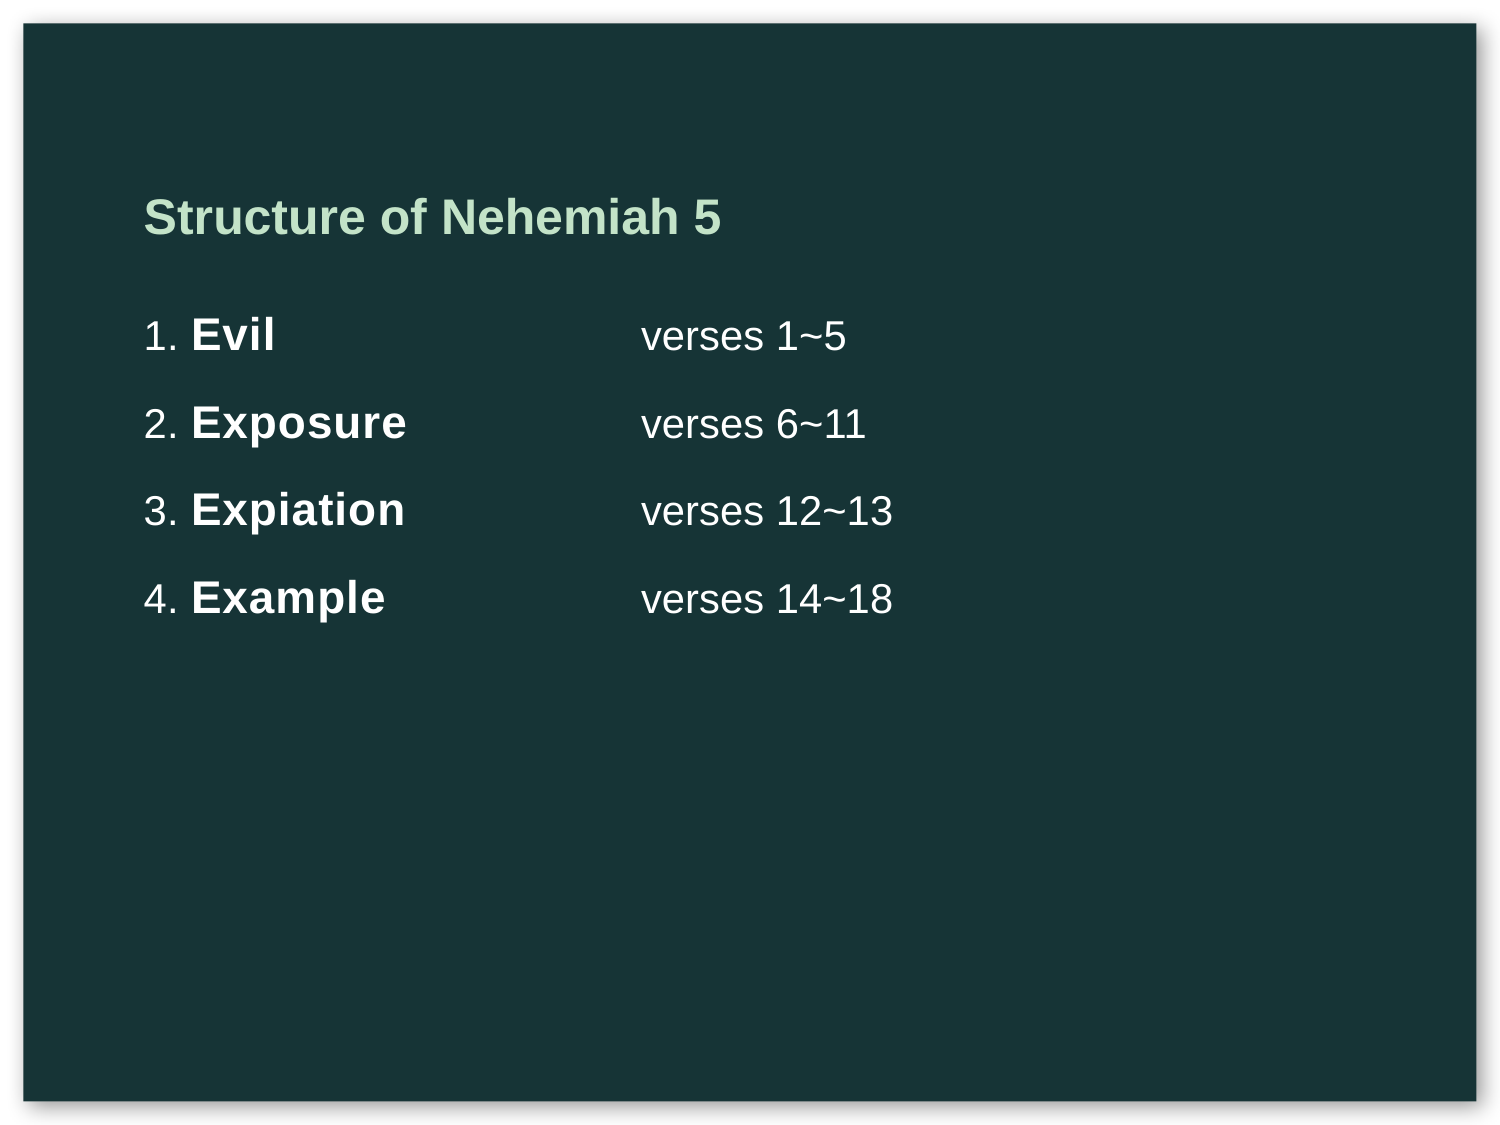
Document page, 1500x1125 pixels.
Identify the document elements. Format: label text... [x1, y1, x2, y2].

text_box Structure of Nehemiah 5 1. Evil verses 1~5 2. Exposure verses 6~11 3. Expiation verses 12~13 4. Example verses 14~18 [128, 177, 1395, 630]
text_box [23, 23, 1477, 1102]
